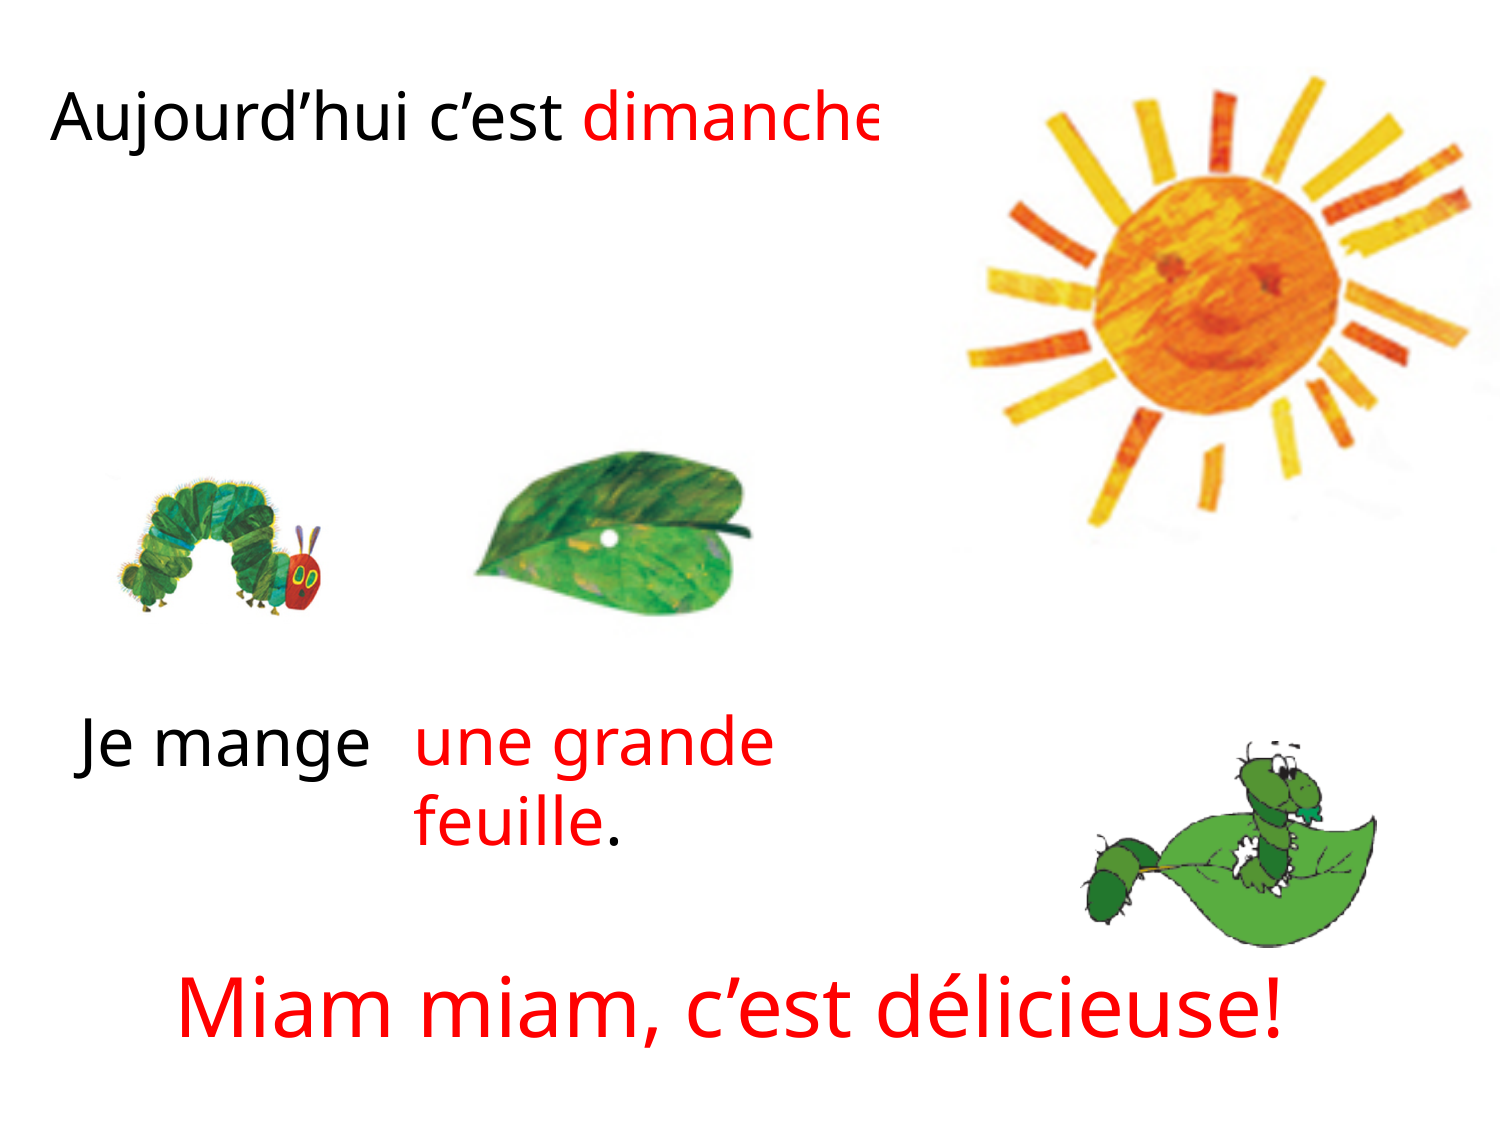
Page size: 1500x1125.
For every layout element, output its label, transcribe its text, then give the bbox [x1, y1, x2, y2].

picture [104, 467, 351, 624]
picture [879, 66, 1500, 554]
text_box Aujourd’hui c’est dimanche. [35, 66, 877, 161]
text_box une grande feuille. [399, 691, 969, 739]
text_box Je mange [64, 692, 399, 788]
picture [466, 420, 784, 643]
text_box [159, 740, 1407, 1064]
